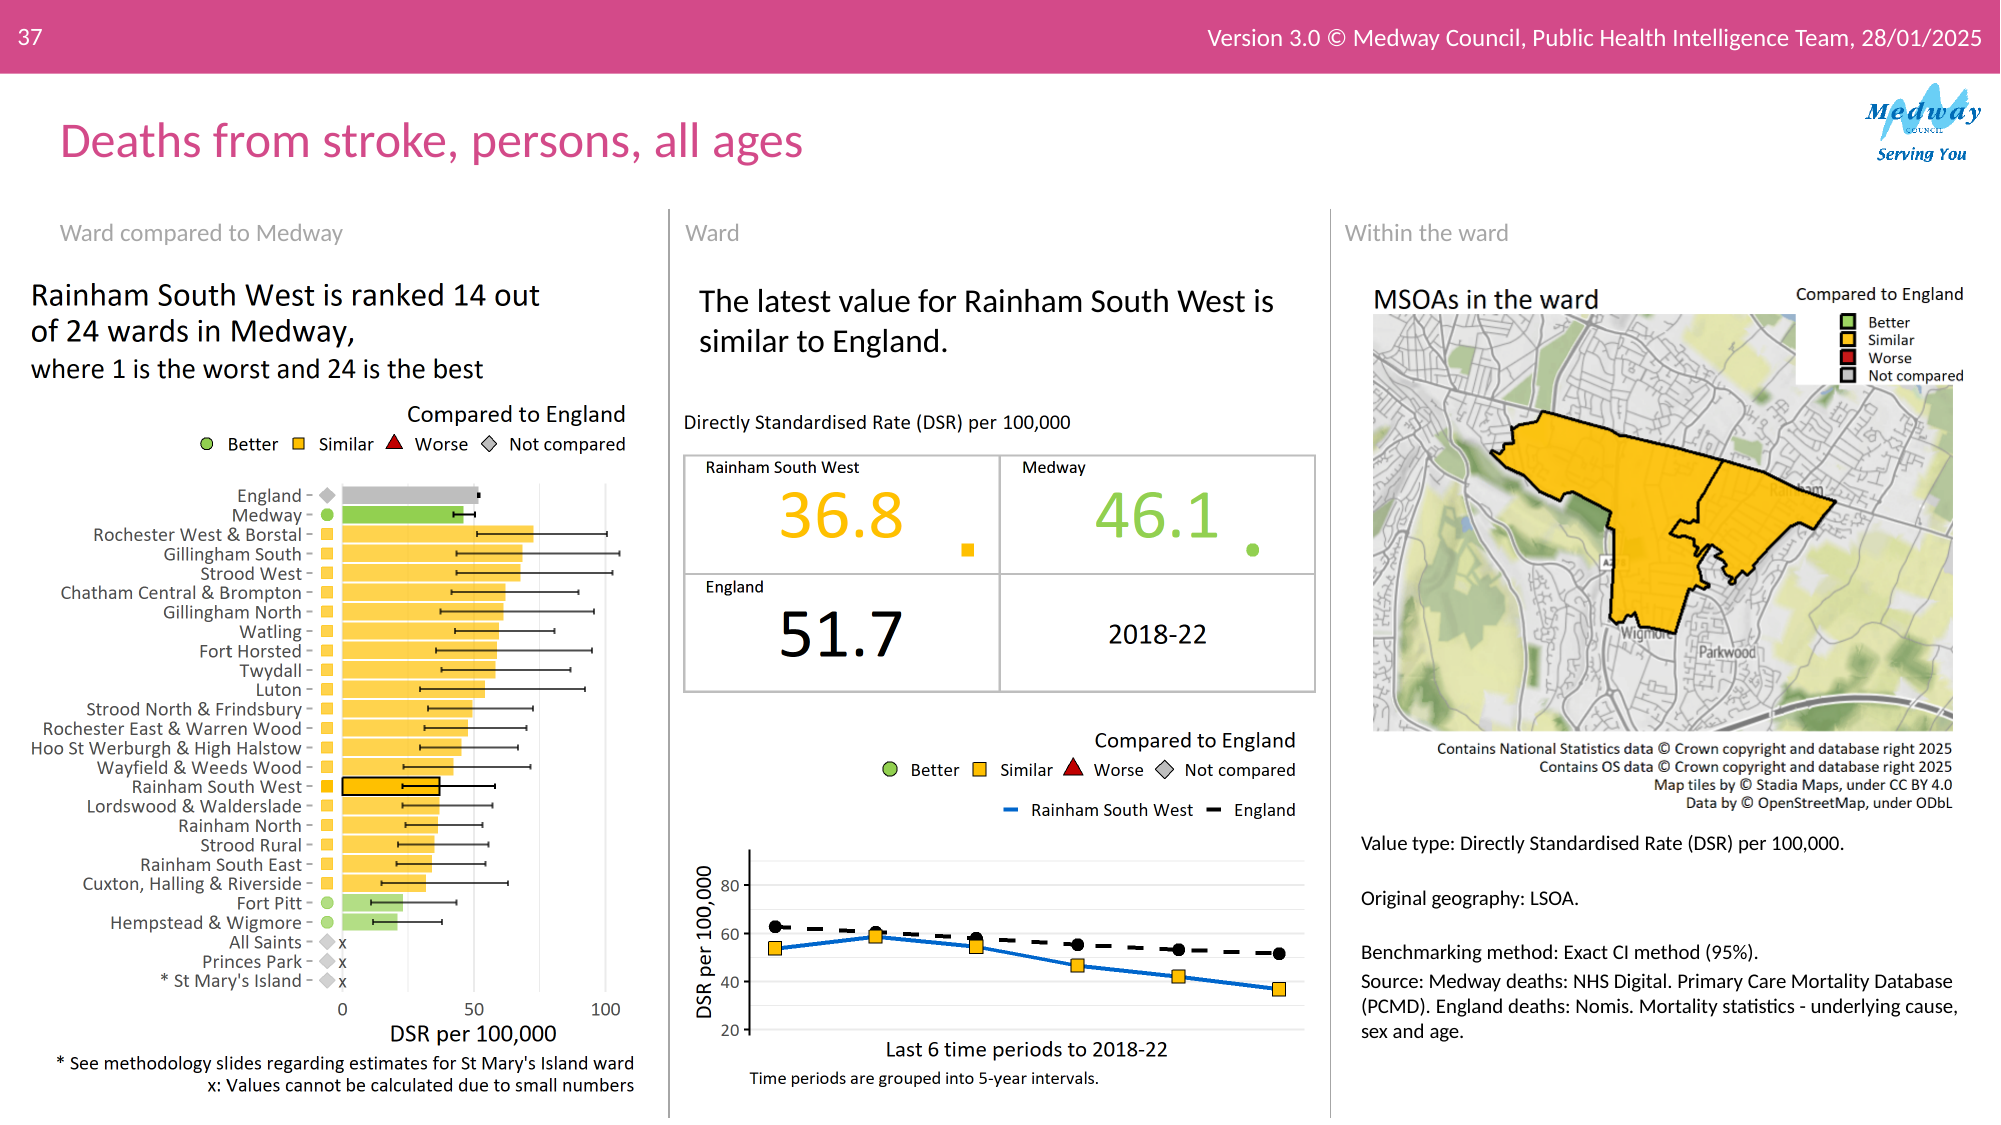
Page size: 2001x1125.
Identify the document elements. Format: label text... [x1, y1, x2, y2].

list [1345, 278, 1981, 811]
list The latest value for Rainham South West is similar to England. [684, 272, 1316, 386]
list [19, 271, 646, 1107]
title Deaths from stroke, persons, all ages [45, 83, 1866, 191]
list Value type: Directly Standardised Rate (DSR) per 100,000. Original geography: LSOA. Benchmarking method: Exact CI method (95%). Source: Medway deaths: NHS Digital. Primary Care Mortality Database (PCMD). England deaths: Nomis. Mortality statistics - underlying cause, sex and age. [1346, 822, 1981, 1106]
list Version 3.0 © Medway Council, Public Health Intelligence Team, 28/01/2025 [881, 2, 2000, 72]
slide_number 37 [2, 5, 239, 66]
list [683, 403, 1316, 693]
picture [1866, 83, 1981, 162]
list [683, 710, 1316, 1107]
